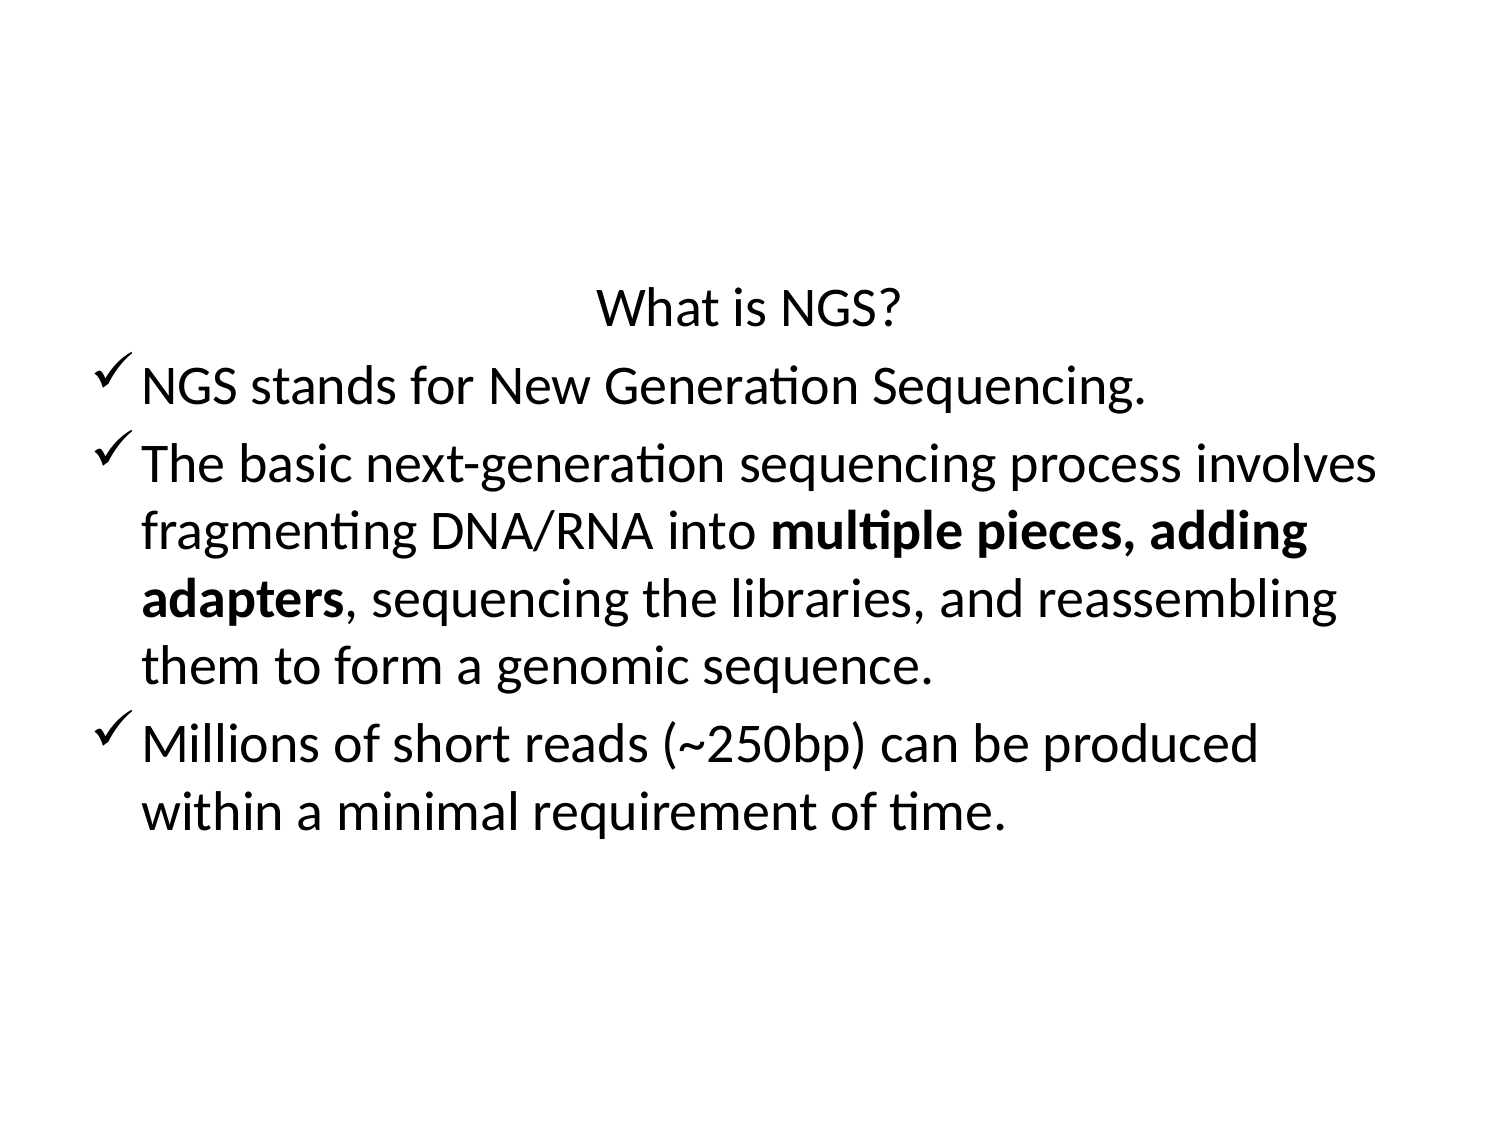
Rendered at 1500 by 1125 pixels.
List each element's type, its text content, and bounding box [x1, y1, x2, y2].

list What is NGS? NGS stands for New Generation Sequencing. The basic next-generation sequencing process involves fragmenting DNA/RNA into multiple pieces, adding adapters, sequencing the libraries, and reassembling them to form a genomic sequence. Millions of short reads (~250bp) can be produced within a minimal requirement of time. [75, 262, 1425, 1005]
